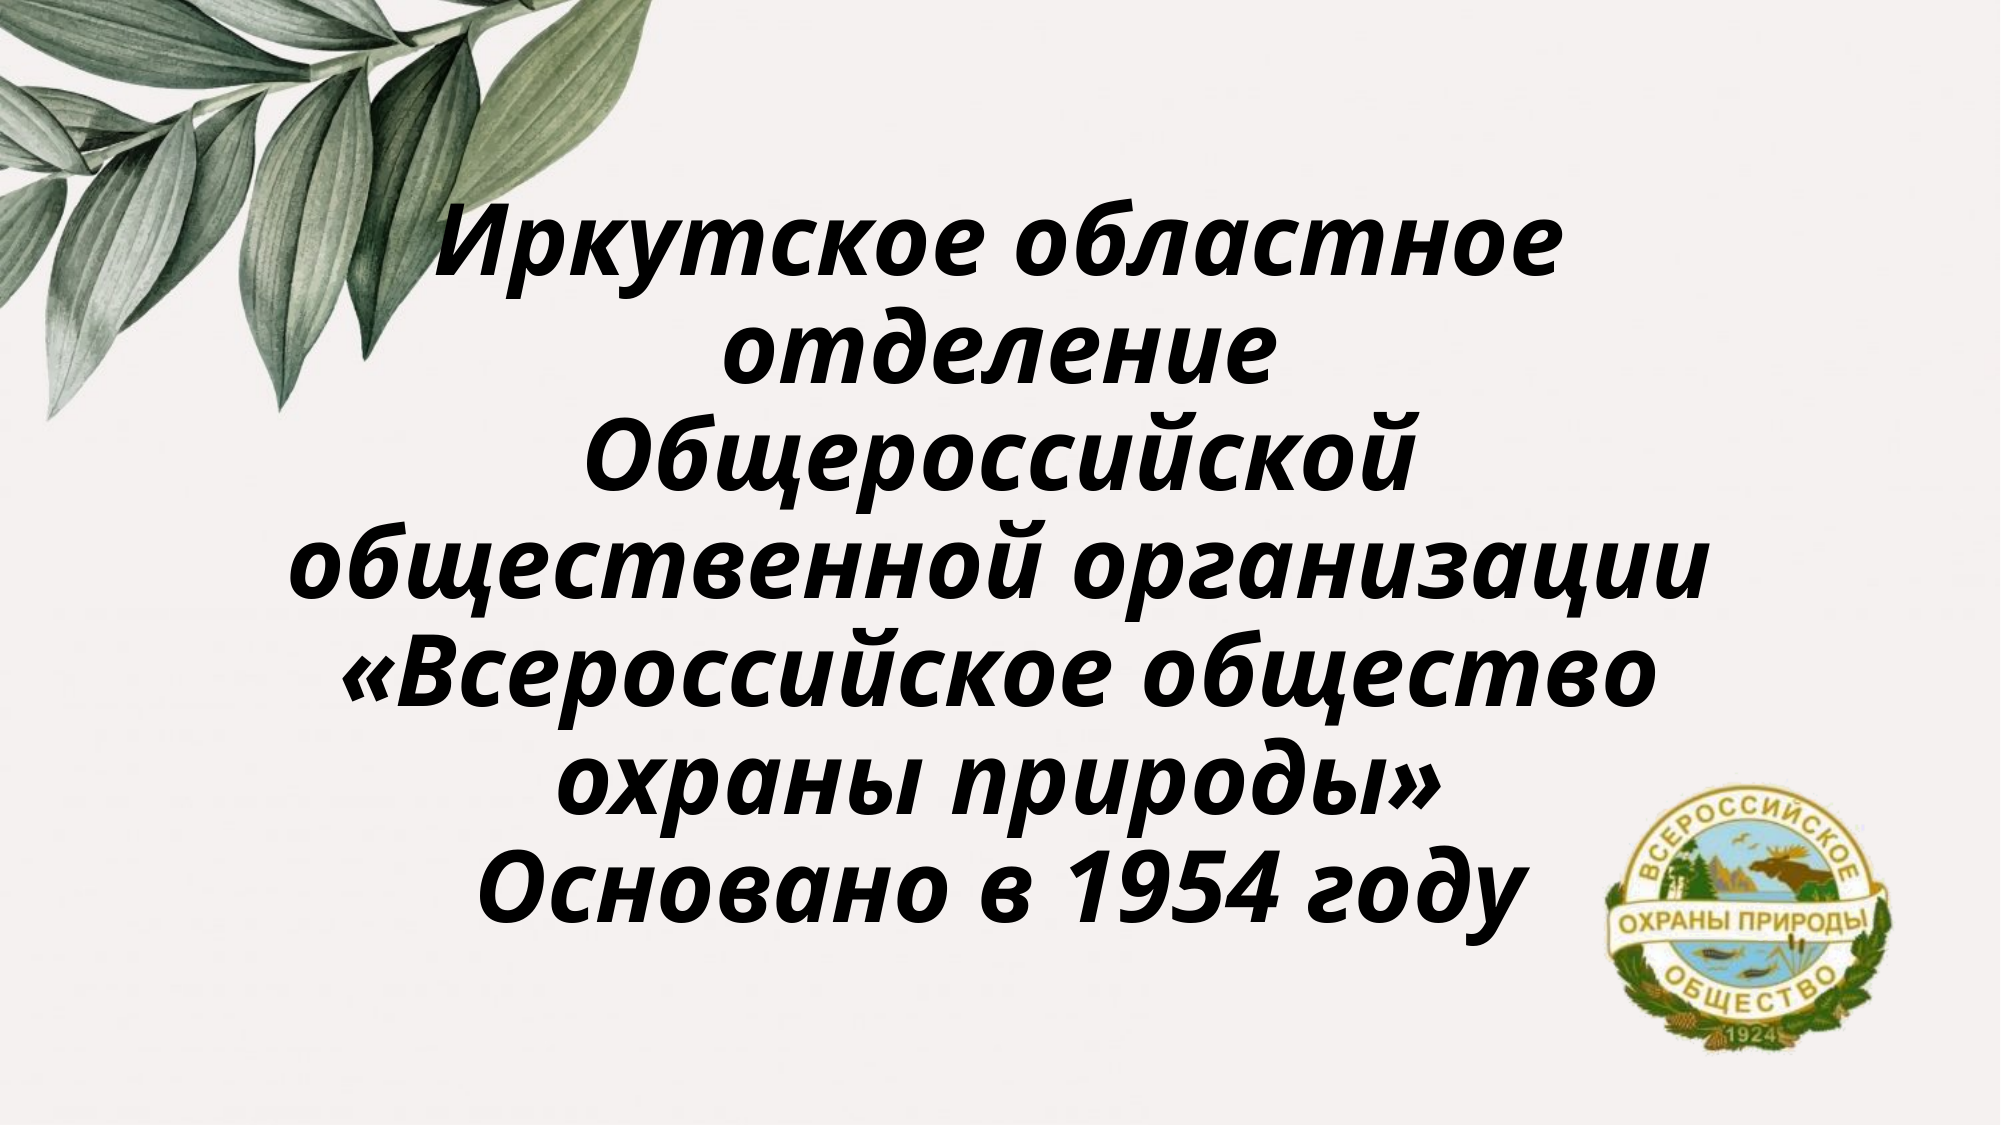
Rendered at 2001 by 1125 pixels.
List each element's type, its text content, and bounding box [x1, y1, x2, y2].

title Иркутское областное отделение Общероссийской общественной организации «Всероссийское общество охраны природы» Основано в 1954 году [249, 173, 1750, 952]
picture [0, 0, 2001, 1125]
